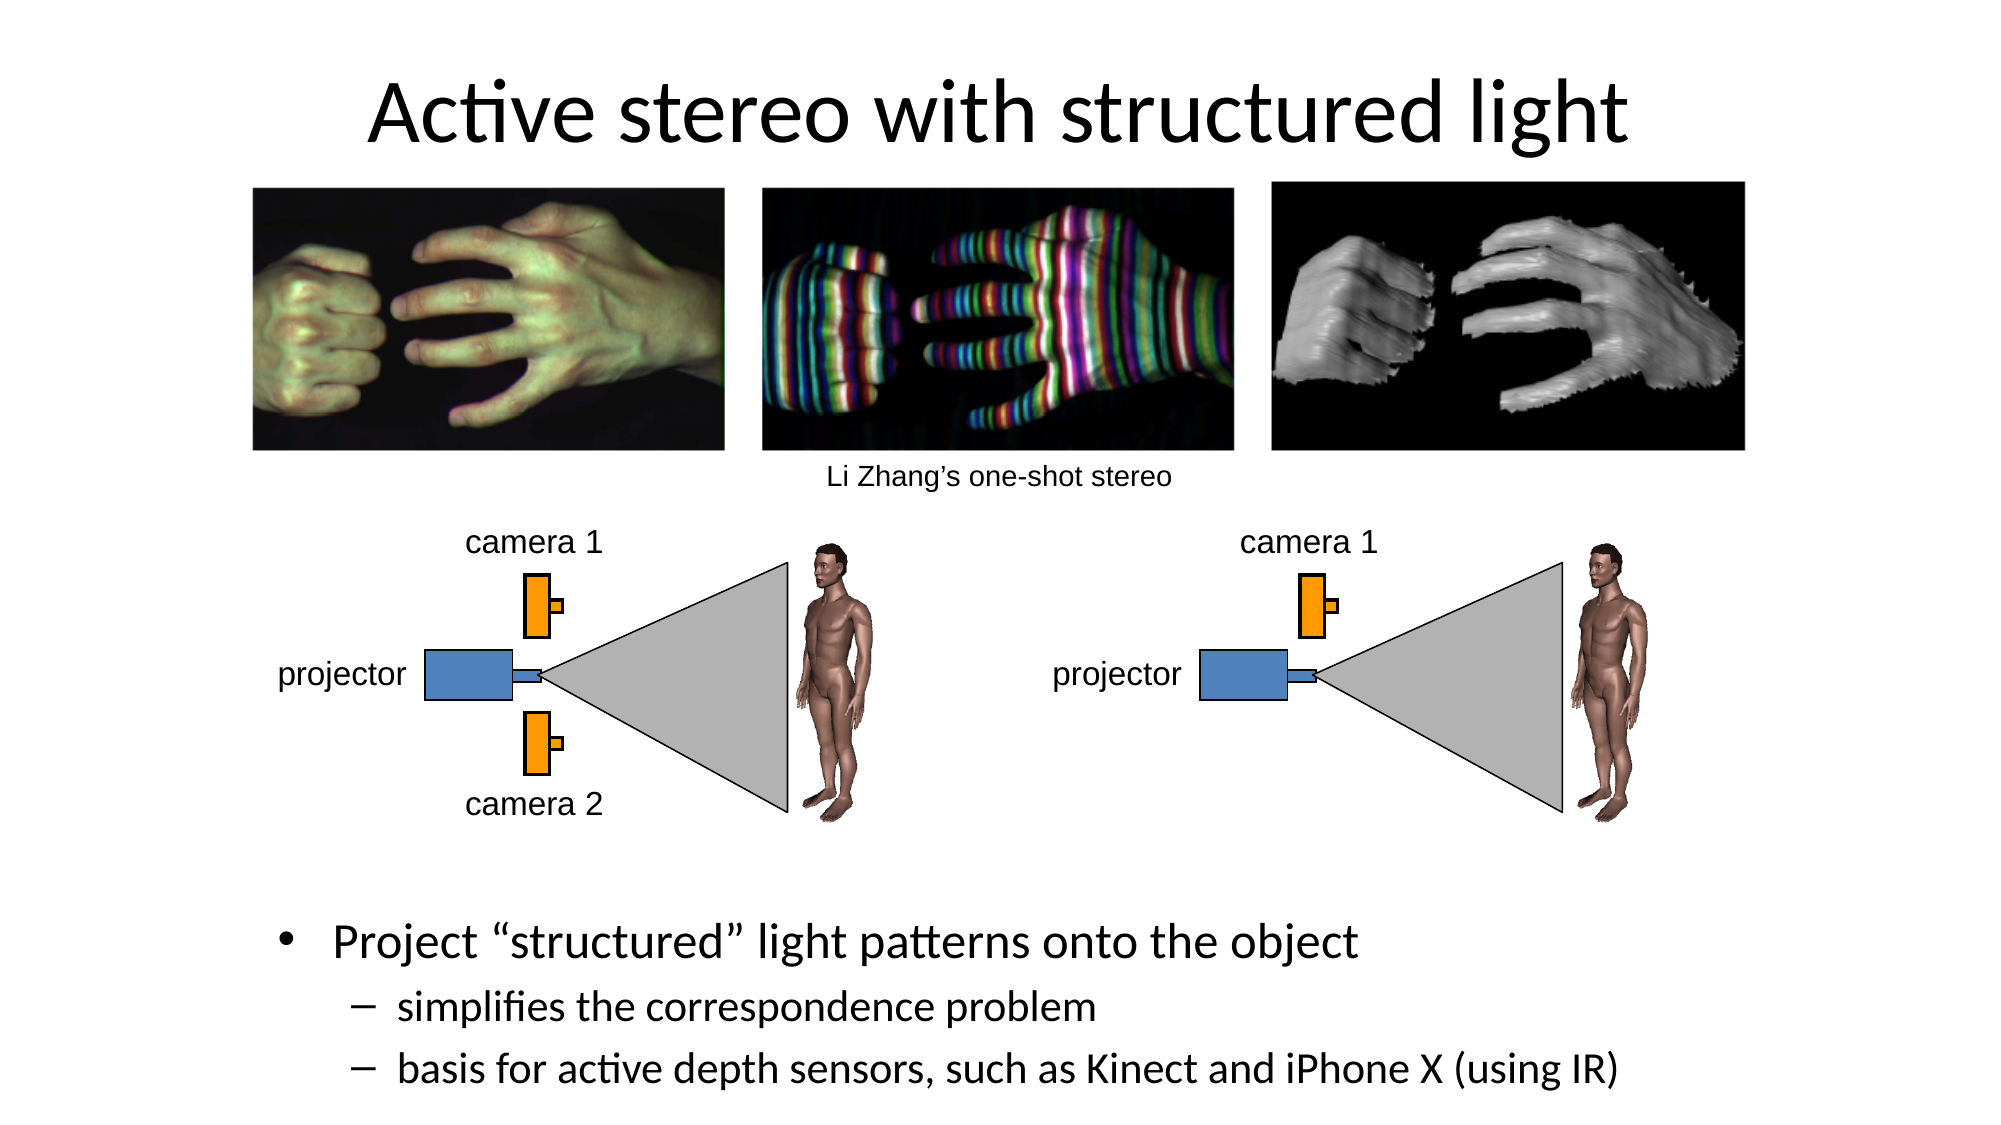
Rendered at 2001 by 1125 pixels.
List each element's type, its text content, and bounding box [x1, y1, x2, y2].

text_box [262, 512, 876, 831]
title Active stereo with structured light [324, 12, 1675, 173]
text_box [1037, 512, 1651, 826]
text_box Li Zhang’s one-shot stereo [811, 466, 1188, 500]
list Project “structured” light patterns onto the object simplifies the correspondence problem basis for active depth sensors, such as Kinect and iPhone X (using IR) [262, 900, 1738, 1100]
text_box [249, 174, 1751, 457]
